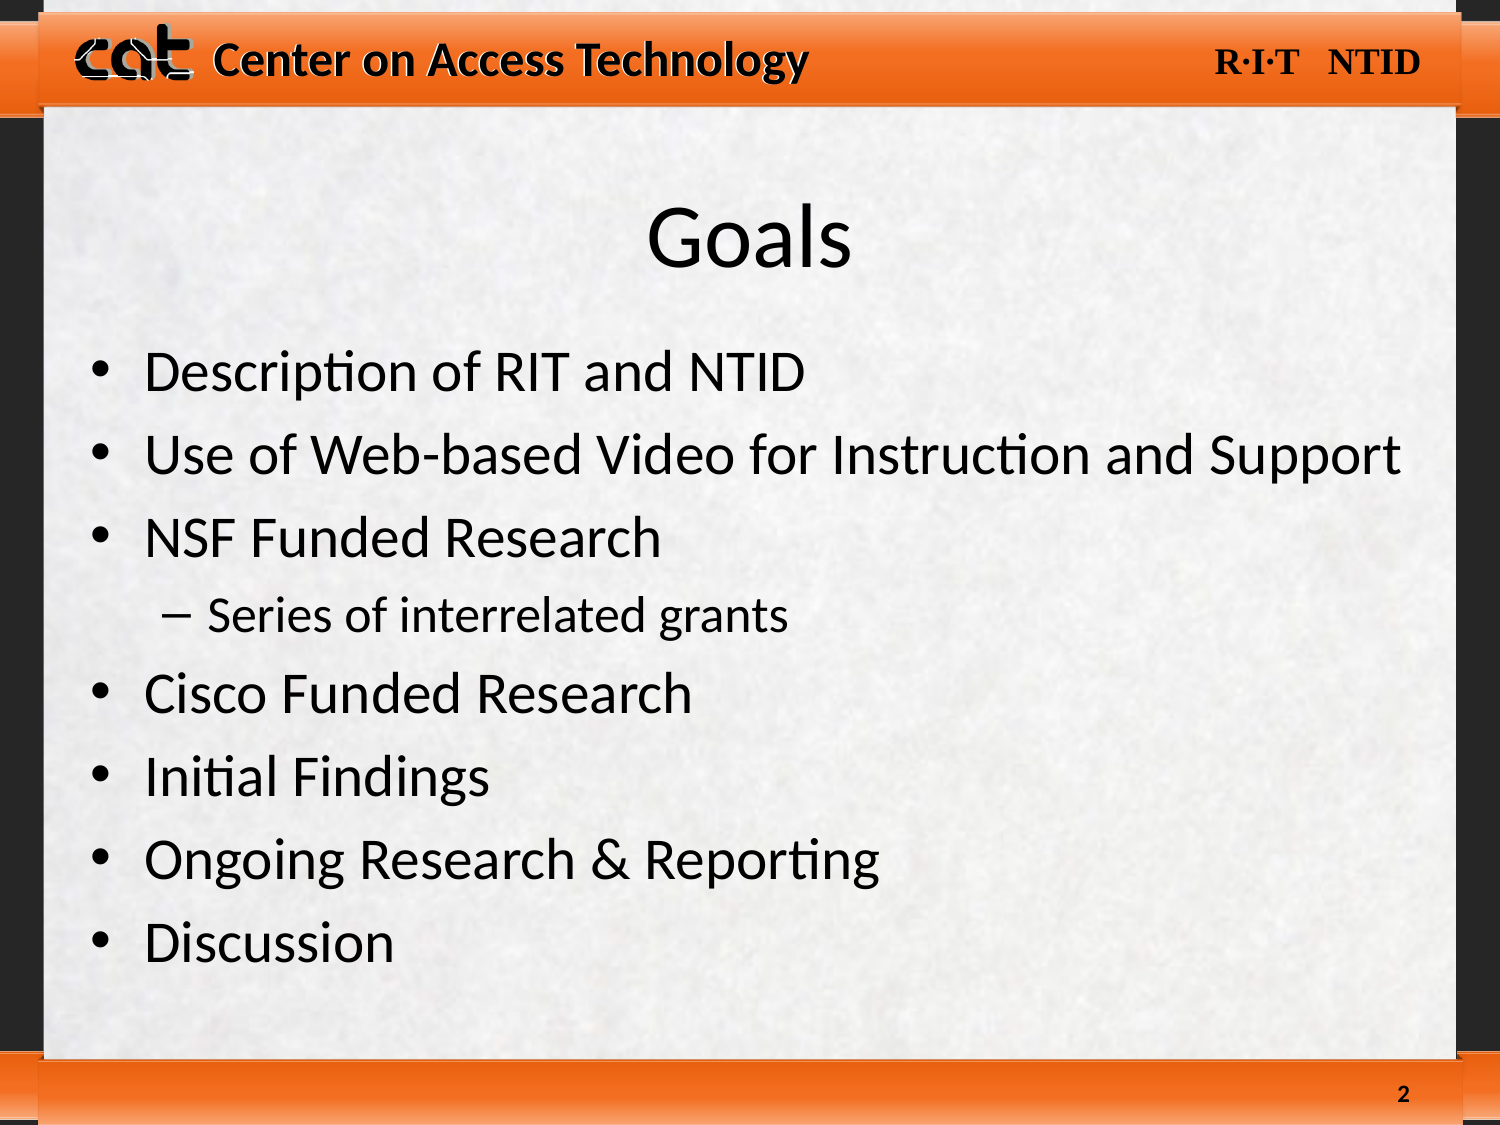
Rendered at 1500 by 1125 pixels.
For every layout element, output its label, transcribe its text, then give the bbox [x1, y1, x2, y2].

title Goals [75, 137, 1425, 324]
slide_number 2 [1074, 1062, 1425, 1123]
picture [0, 0, 1500, 1125]
list Description of RIT and NTID Use of Web-based Video for Instruction and Support NSF Funded Research Series of interrelated grants Cisco Funded Research Initial Findings Ongoing Research & Reporting Discussion [75, 324, 1425, 1005]
